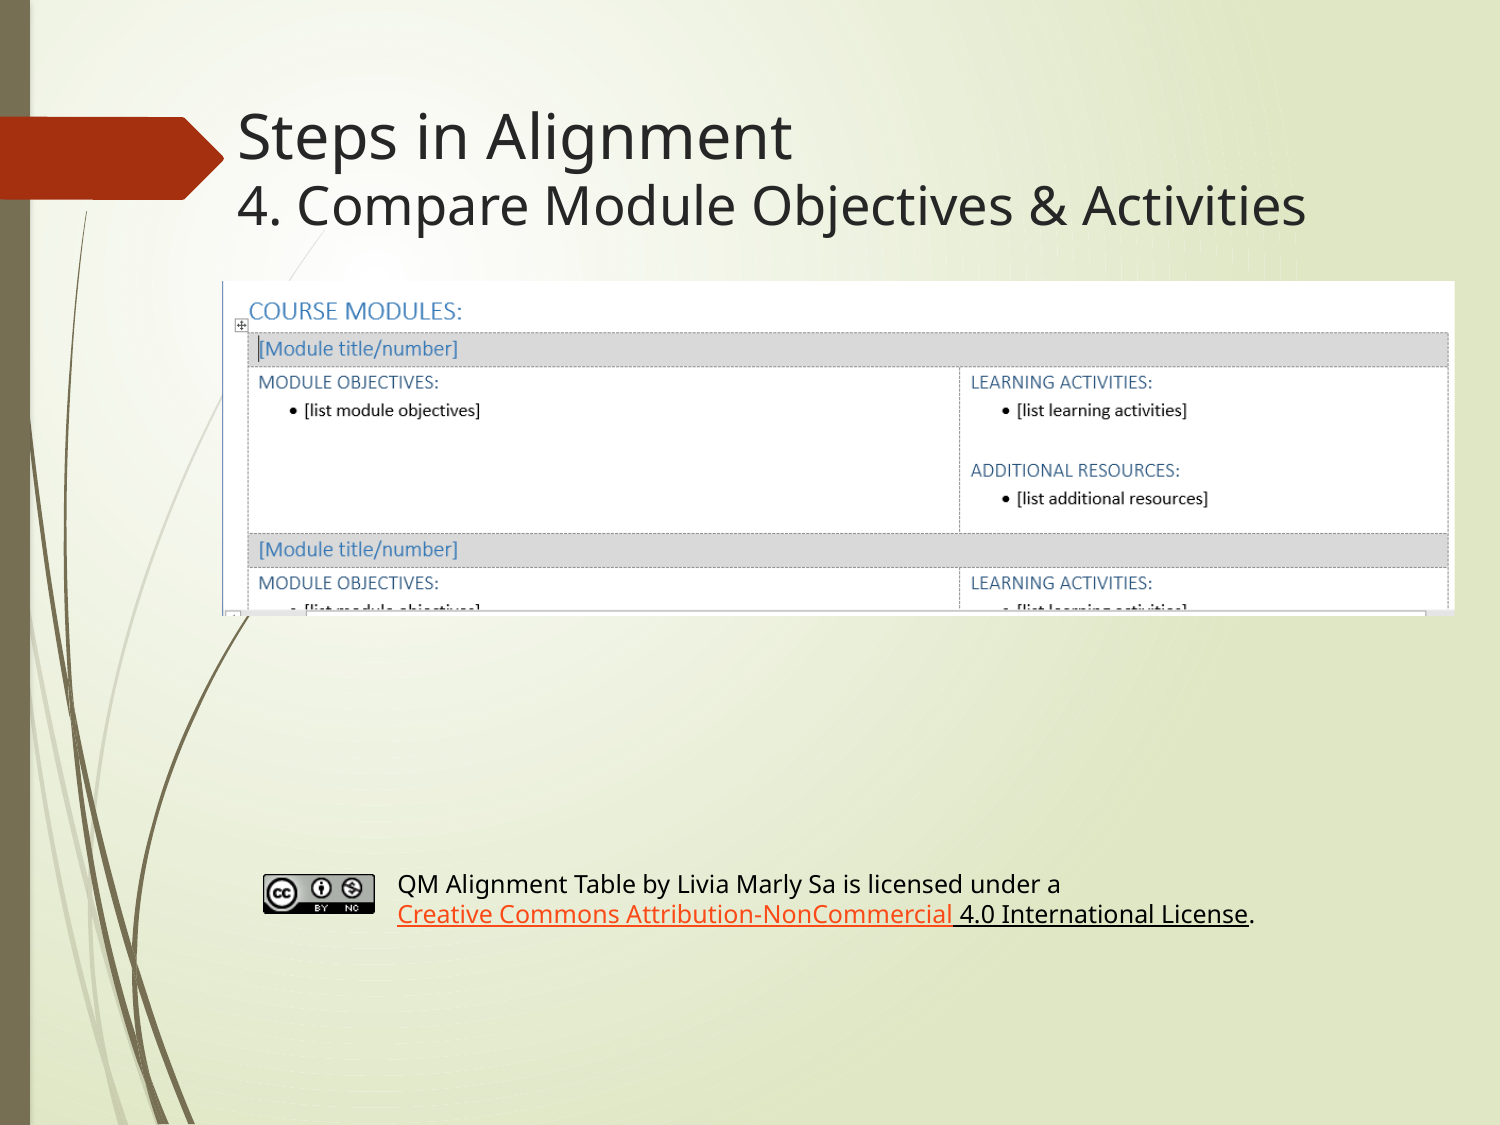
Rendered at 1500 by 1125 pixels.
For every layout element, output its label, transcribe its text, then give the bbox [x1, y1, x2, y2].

title Steps in Alignment 4. Compare Module Objectives & Activities [222, 88, 1500, 247]
picture [222, 281, 1455, 616]
text_box QM Alignment Table by Livia Marly Sa is licensed under a Creative Commons Attribution-NonCommercial 4.0 International License. [382, 860, 1416, 974]
picture [263, 874, 375, 914]
